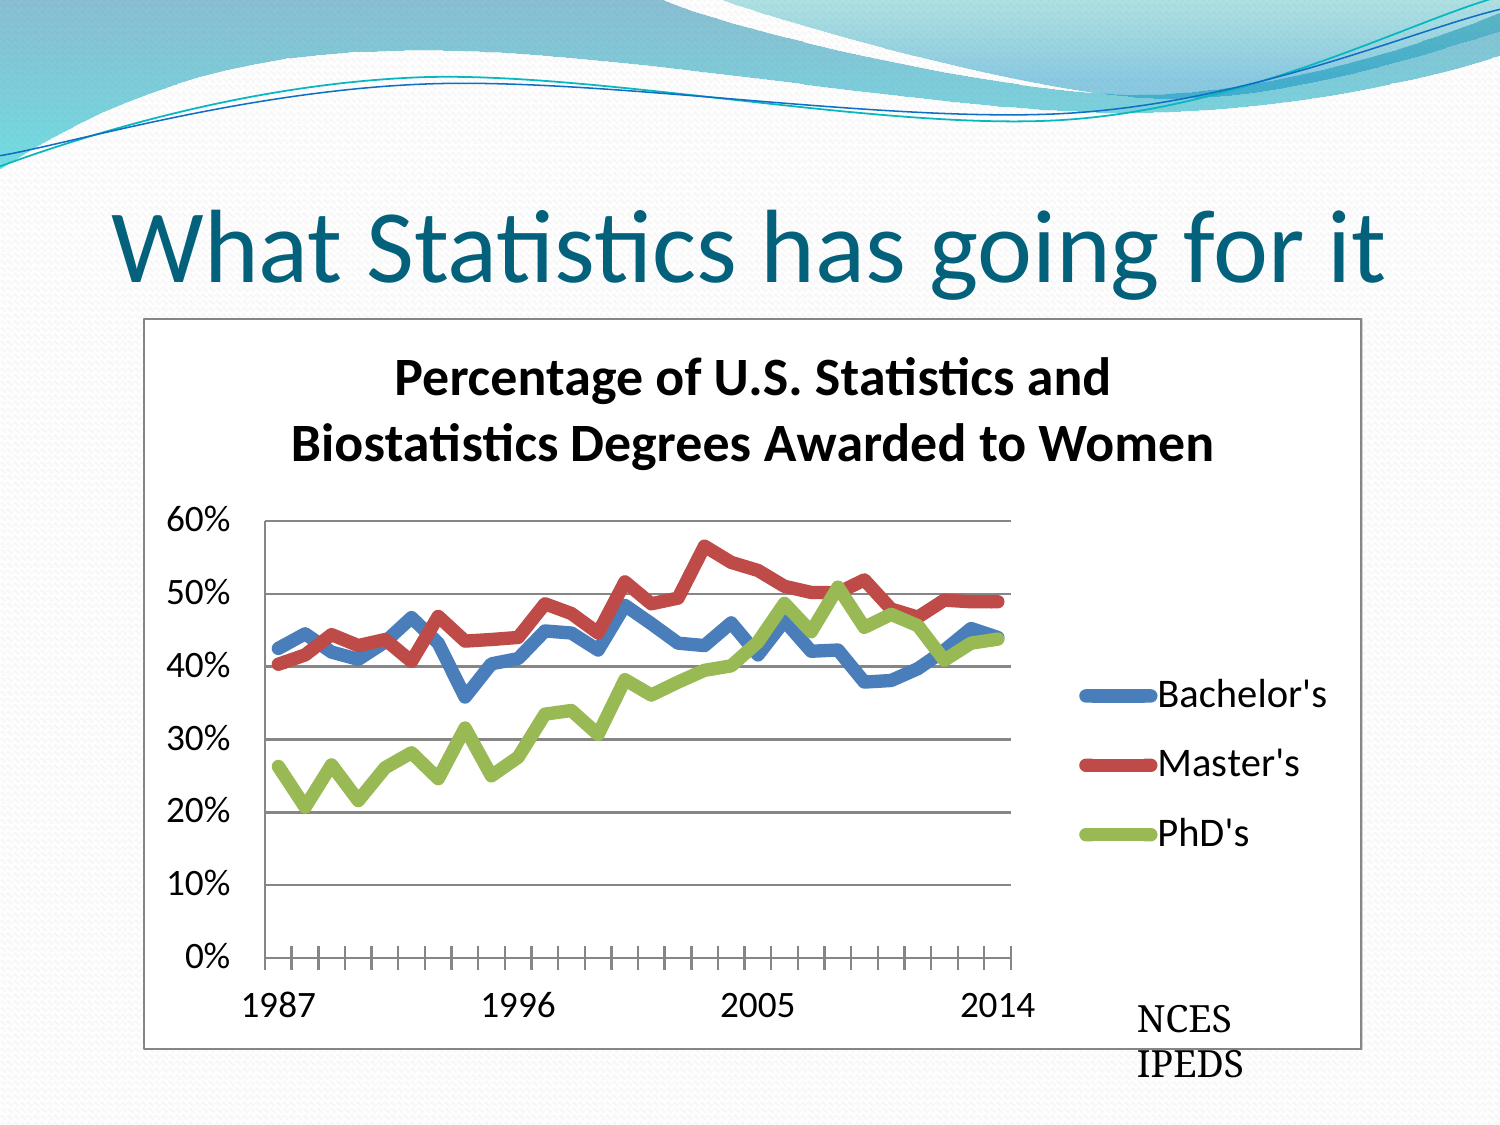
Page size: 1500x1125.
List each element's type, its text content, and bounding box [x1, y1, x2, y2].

text_box NCES IPEDS [1122, 1064, 1360, 1093]
title What Statistics has going for it [75, 115, 1425, 303]
picture [142, 317, 1363, 1051]
